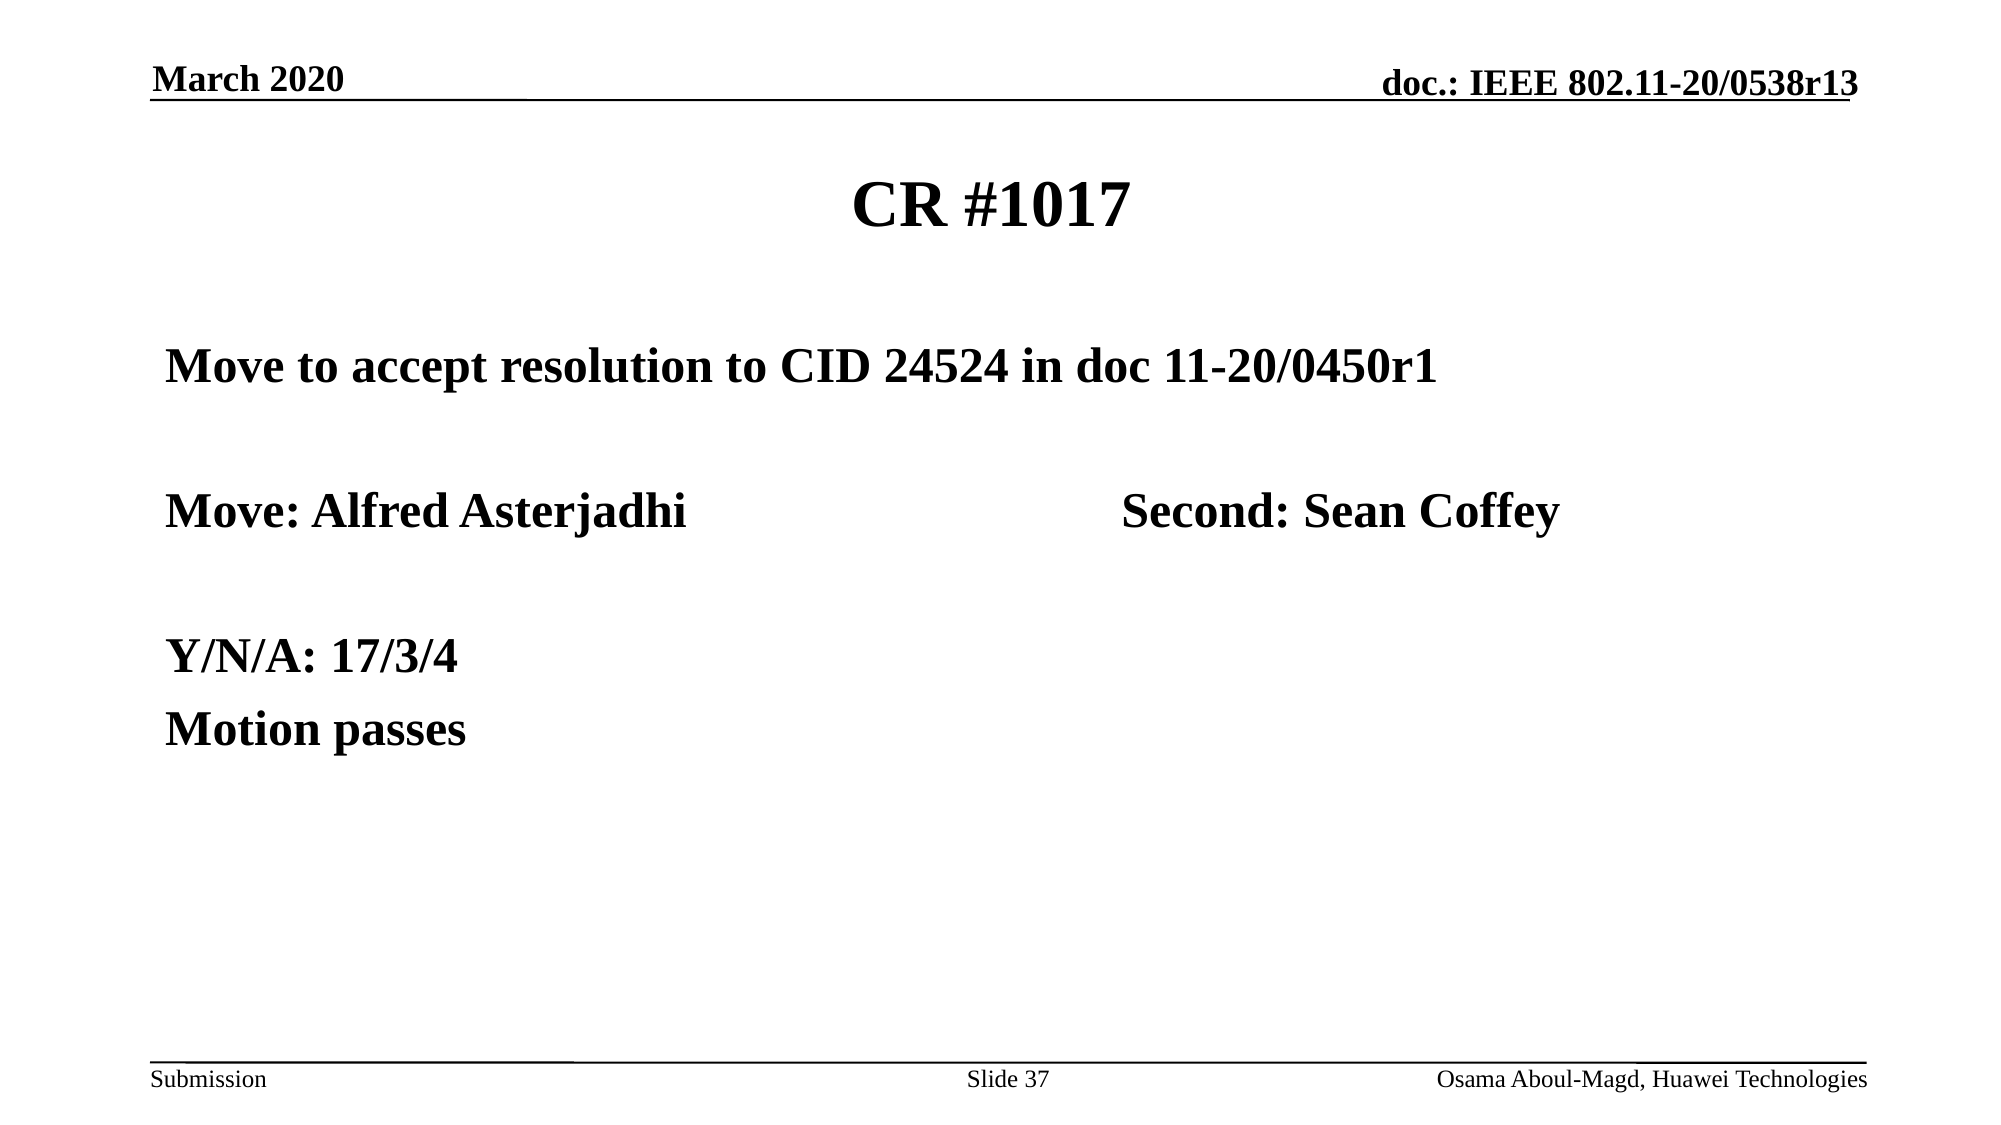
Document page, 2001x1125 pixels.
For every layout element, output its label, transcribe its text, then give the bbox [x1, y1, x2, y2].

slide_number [152, 54, 563, 100]
slide_number Slide 37 [950, 1061, 1067, 1123]
footer Osama Aboul-Magd, Huawei Technologies [1171, 1061, 1869, 1093]
title CR #1017 [149, 112, 1850, 288]
list Move to accept resolution to CID 24524 in doc 11-20/0450r1 Move: Alfred Asterjadhi Second: Sean Coffey Y/N/A: 17/3/4 Motion passes [149, 324, 1850, 1000]
